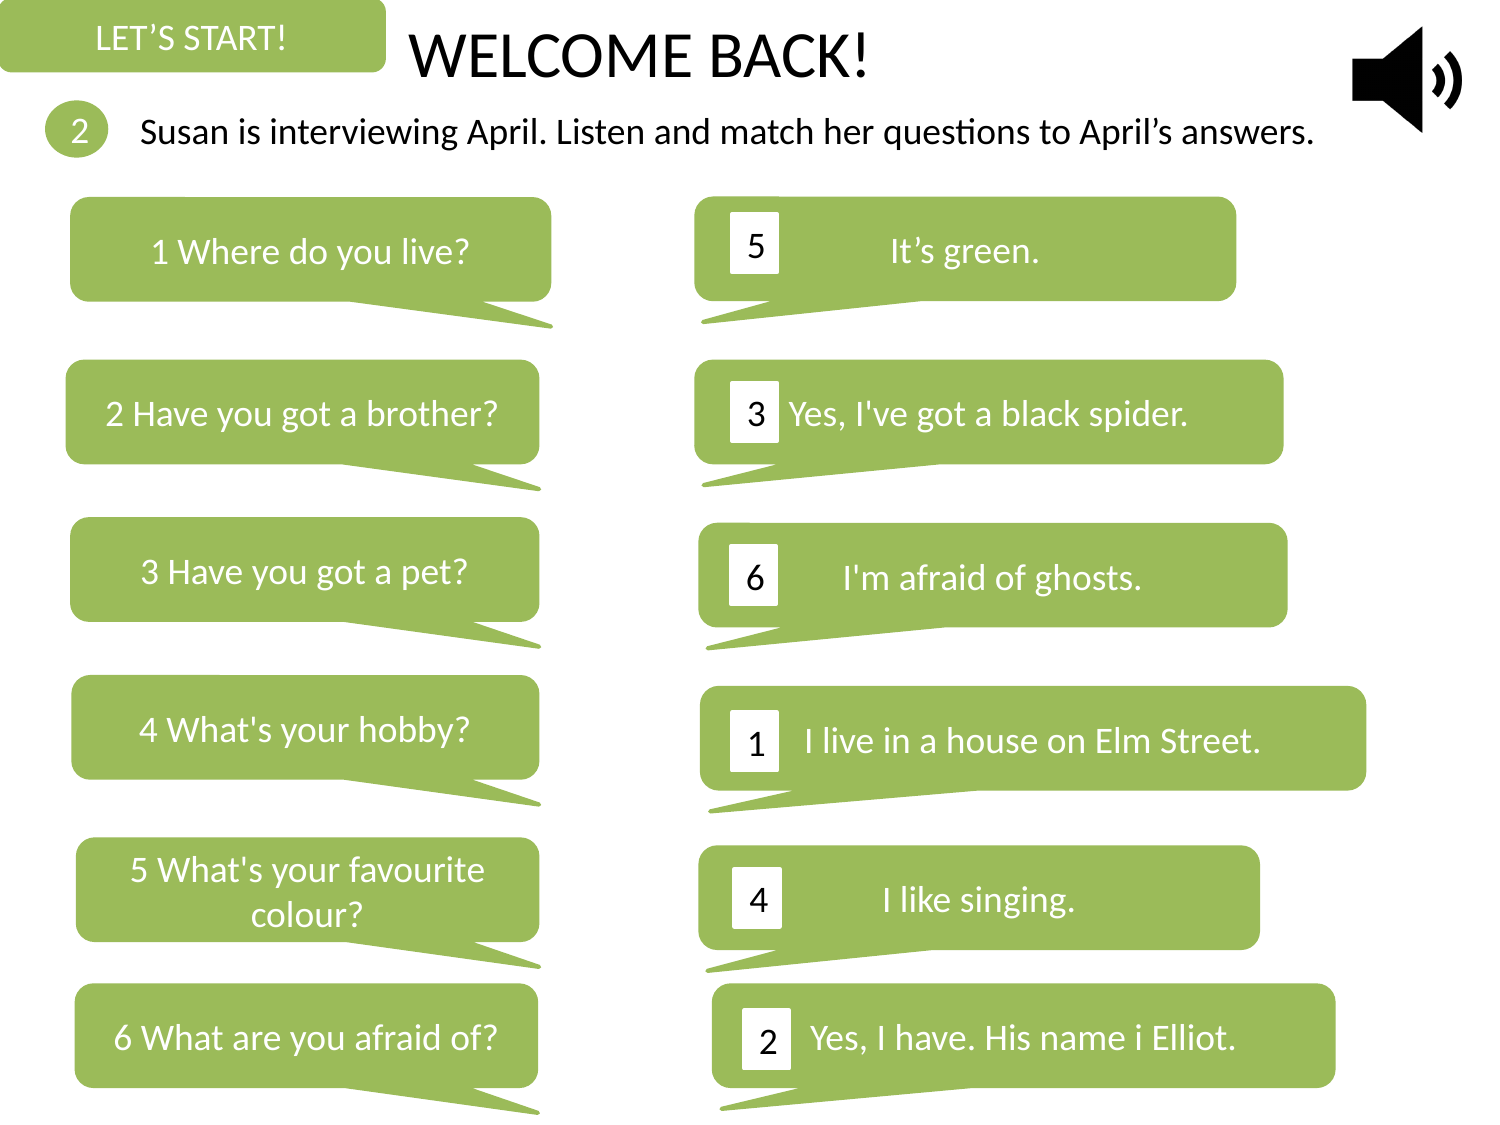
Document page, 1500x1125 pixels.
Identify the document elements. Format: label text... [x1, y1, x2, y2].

text_box 5 [730, 212, 779, 274]
picture [1333, 3, 1484, 155]
text_box 2 [45, 100, 109, 158]
text_box 4 What's your hobby? [71, 674, 542, 807]
text_box It’s green. [694, 196, 1237, 325]
text_box I like singing. [698, 845, 1261, 973]
text_box 1 [730, 710, 779, 772]
text_box I'm afraid of ghosts. [698, 522, 1288, 651]
text_box 4 [732, 867, 782, 929]
text_box Yes, I've got a black spider. [694, 359, 1284, 488]
text_box 6 What are you afraid of? [74, 983, 540, 1115]
text_box 6 [729, 544, 778, 606]
text_box 5 What's your favourite colour? [75, 837, 542, 969]
text_box 1 Where do you live? [70, 196, 554, 329]
text_box 2 [742, 1008, 791, 1070]
text_box 2 Have you got a brother? [65, 359, 542, 492]
text_box 3 Have you got a pet? [70, 517, 542, 649]
text_box LET’S START! [0, 0, 386, 73]
text_box WELCOME BACK! [392, 2, 1163, 99]
text_box Susan is interviewing April. Listen and match her questions to April’s answers. [125, 99, 1330, 159]
text_box Yes, I have. His name i Elliot. [711, 983, 1336, 1111]
text_box 3 [730, 381, 779, 443]
text_box I live in a house on Elm Street. [699, 685, 1367, 814]
